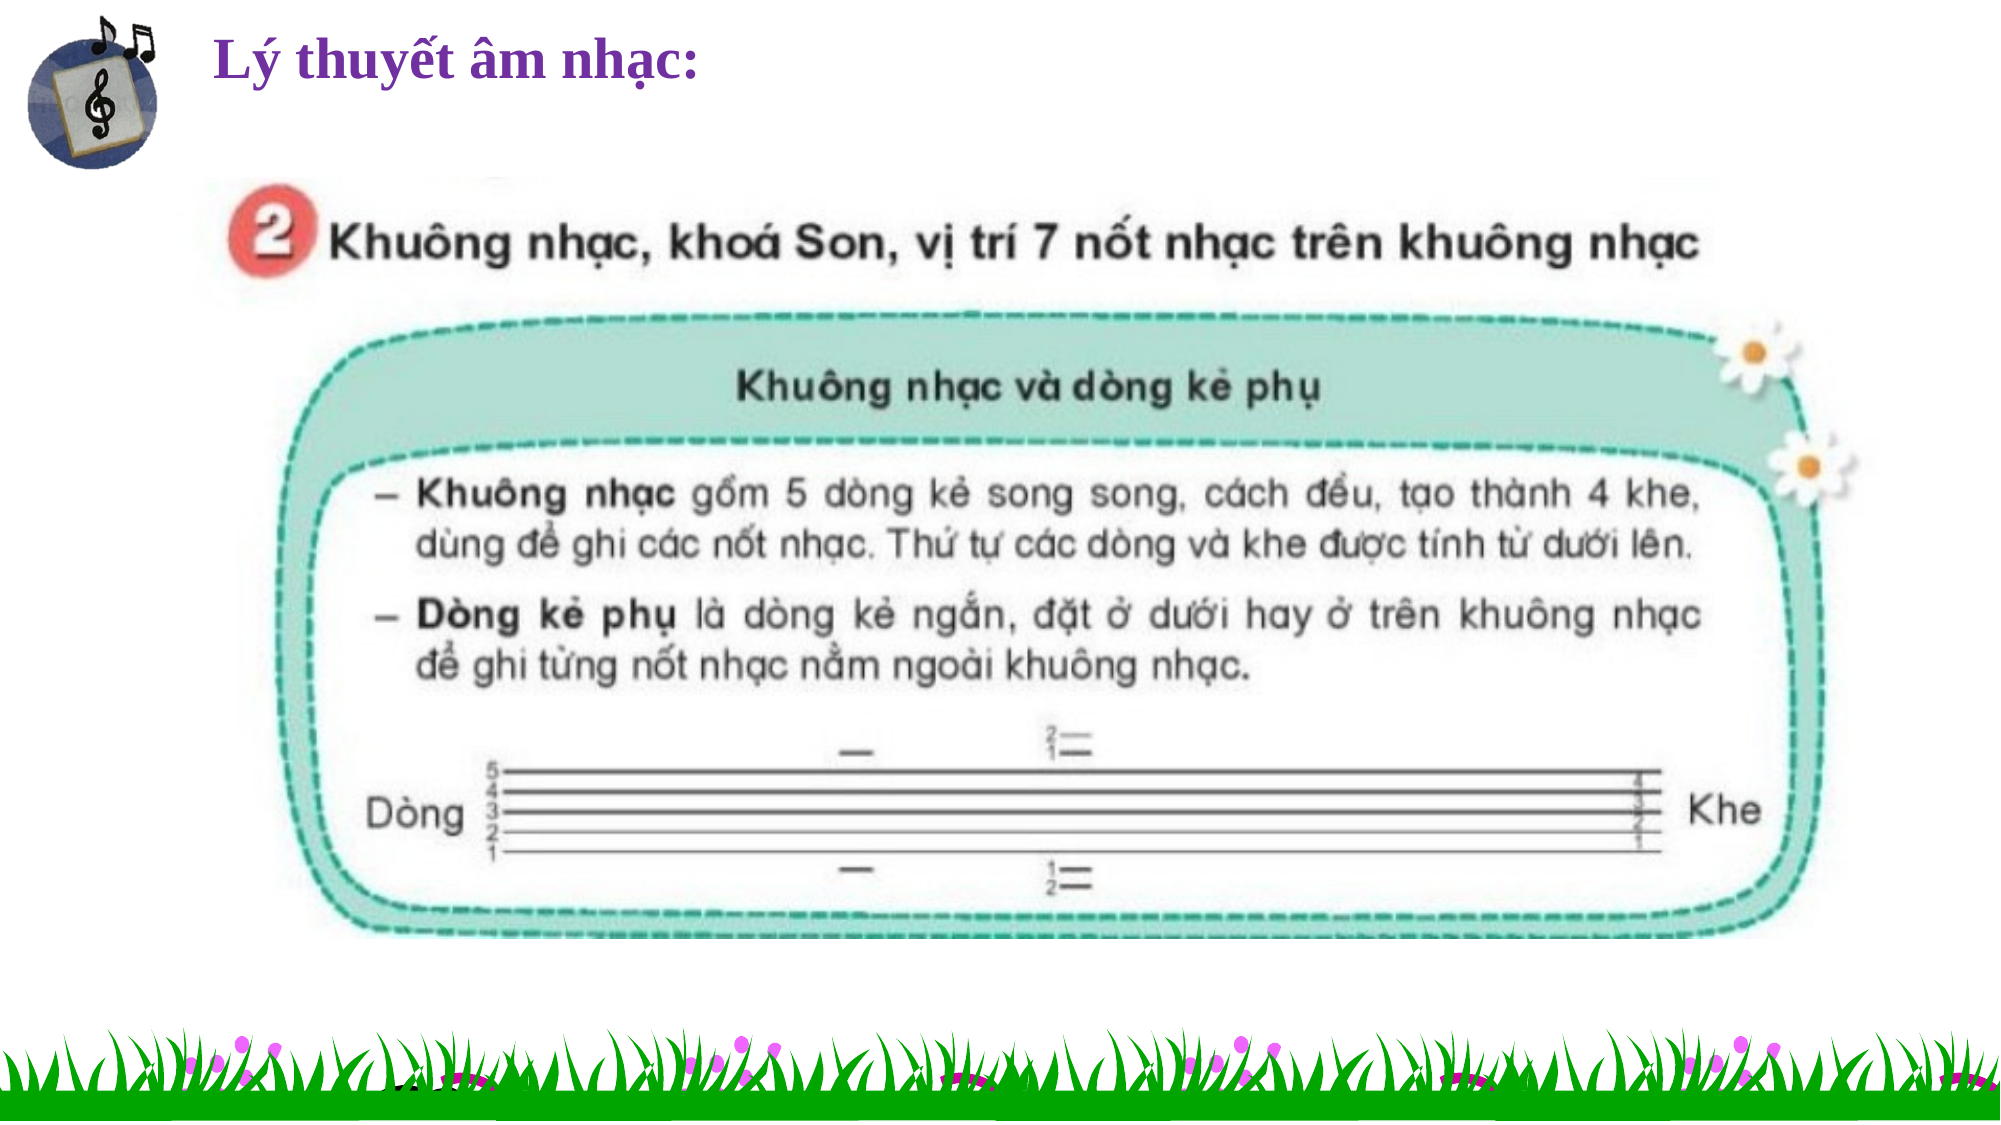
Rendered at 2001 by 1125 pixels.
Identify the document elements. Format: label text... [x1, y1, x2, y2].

text_box Lý thuyết âm nhạc: [226, 12, 1391, 168]
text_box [0, 1026, 2000, 1122]
picture [0, 0, 1920, 940]
